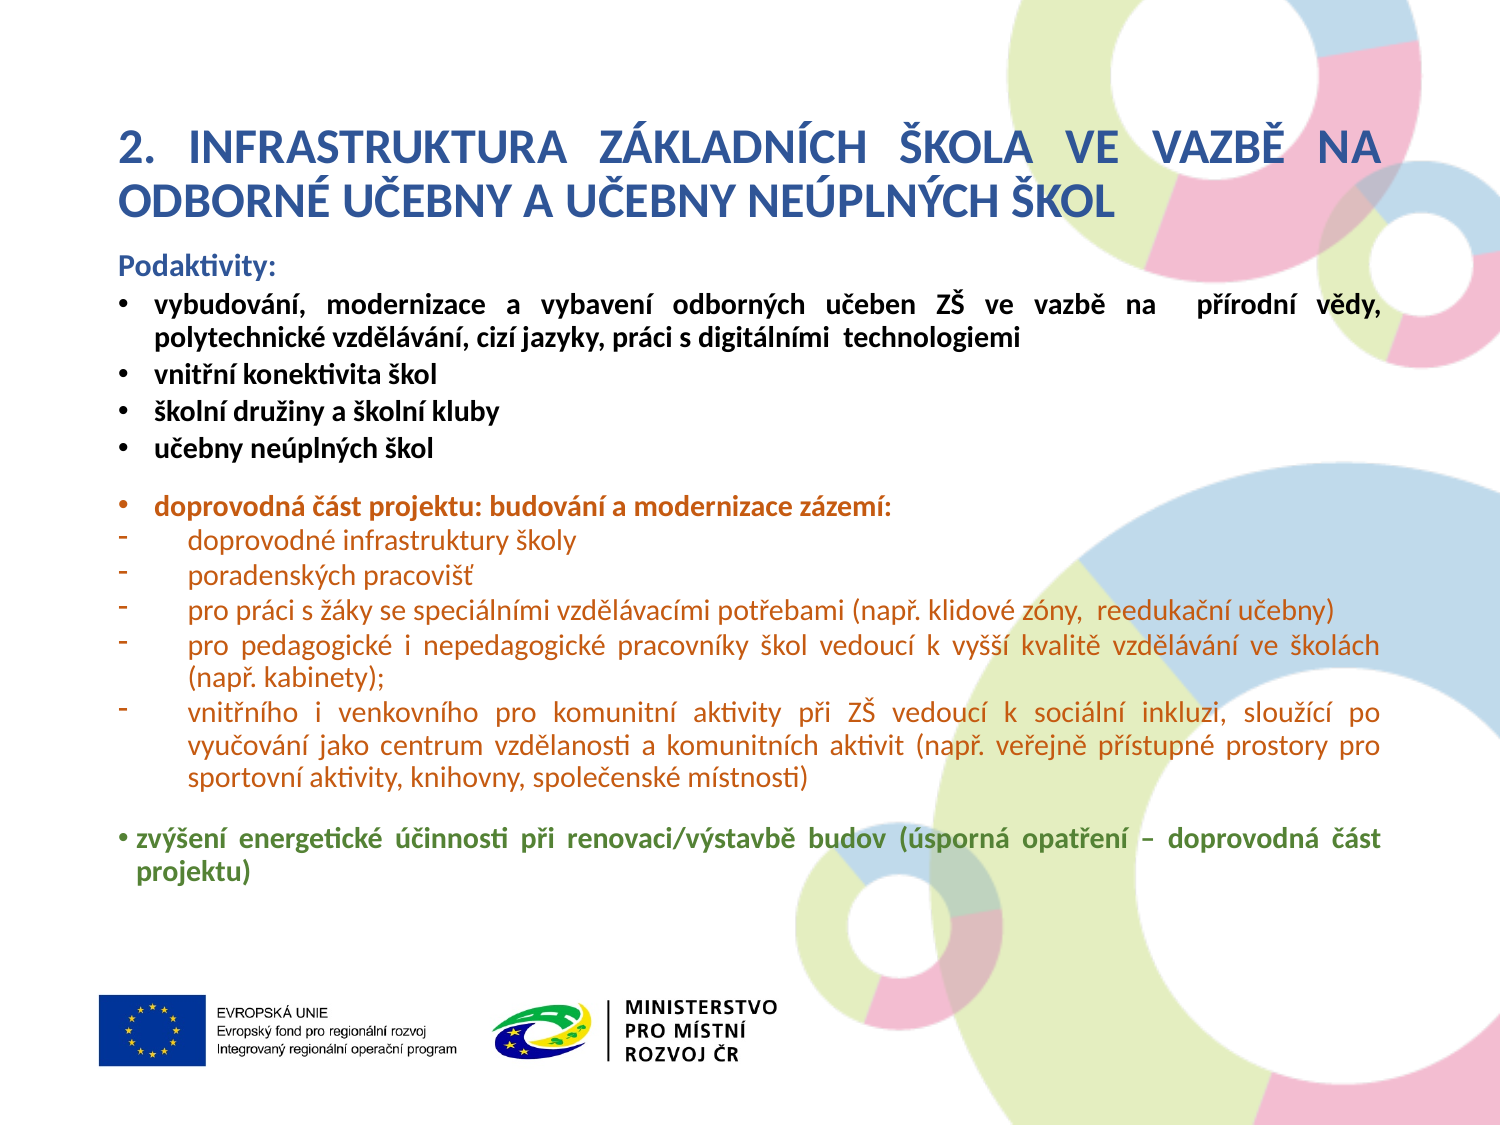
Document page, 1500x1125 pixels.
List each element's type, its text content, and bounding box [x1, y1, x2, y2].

title 2. INFRASTRUKTURA ZÁKLADNÍCH ŠKOLA VE VAZBĚ NA ODBORNÉ UČEBNY A UČEBNY NEÚPLNÝCH ŠKOL [103, 92, 1397, 241]
list Podaktivity: vybudování, modernizace a vybavení odborných učeben ZŠ ve vazbě na přírodní vědy, polytechnické vzdělávání, cizí jazyky, práci s digitálními technologiemi vnitřní konektivita škol školní družiny a školní kluby učebny neúplných škol doprovodná část projektu: budování a modernizace zázemí: doprovodné infrastruktury školy poradenských pracovišť pro práci s žáky se speciálními vzdělávacími potřebami (např. klidové zóny, reedukační učebny) pro pedagogické i nepedagogické pracovníky škol vedoucí k vyšší kvalitě vzdělávání ve školách (např. kabinety); vnitřního i venkovního pro komunitní aktivity při ZŠ vedoucí k sociální inkluzi, sloužící po vyučování jako centrum vzdělanosti a komunitních aktivit (např. veřejně přístupné prostory pro sportovní aktivity, knihovny, společenské místnosti) zvýšení energetické účinnosti při renovaci/výstavbě budov (úsporná opatření – doprovodná část projektu) [103, 241, 1397, 954]
picture [74, 970, 800, 1090]
